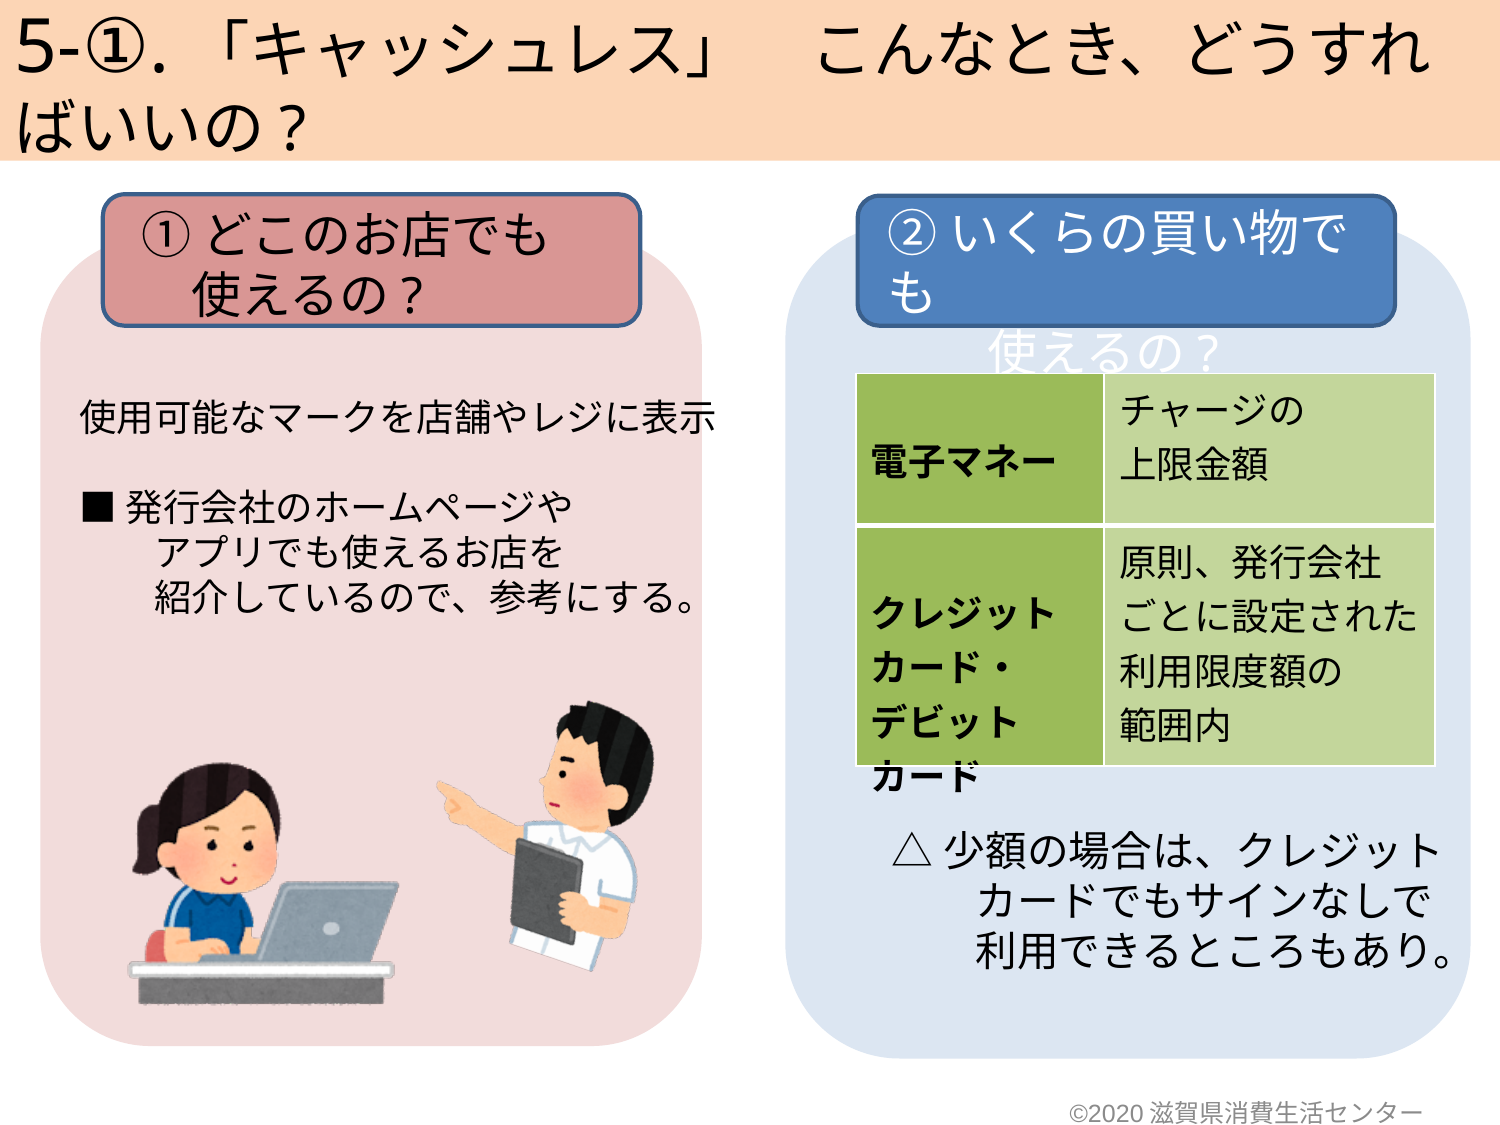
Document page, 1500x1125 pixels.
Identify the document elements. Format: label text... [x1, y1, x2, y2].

text_box [855, 194, 872, 327]
text_box 使用可能なマークを店舗やレジに表示 ■発行会社のホームページや アプリでも使えるお店を 紹介しているので、参考にする。 [64, 386, 750, 627]
picture [125, 645, 709, 1026]
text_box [102, 193, 641, 326]
table_header 電子マネー [857, 374, 1103, 523]
text_box [38, 248, 704, 1049]
text_box [783, 230, 1473, 1061]
text_box 5-①.「キャッシュレス」 こんなとき、どうすればいいの? [0, 0, 1500, 163]
table_header チャージの 上限金額 [1105, 374, 1434, 523]
text_box [1381, 195, 1398, 327]
table_cell クレジット カード・ デビットカード [857, 528, 1103, 765]
footer ©2020滋賀県消費生活センター [1009, 1082, 1485, 1125]
table_cell 原則、発行会社 ごとに設定された利用限度額の 範囲内 [1105, 528, 1434, 765]
text_box △少額の場合は、クレジット カードでもサインなしで 利用できるところもあり。 [877, 817, 1471, 982]
text_box [0, 163, 1500, 195]
text_box ②いくらの買い物でも 使えるの? [872, 194, 1381, 373]
